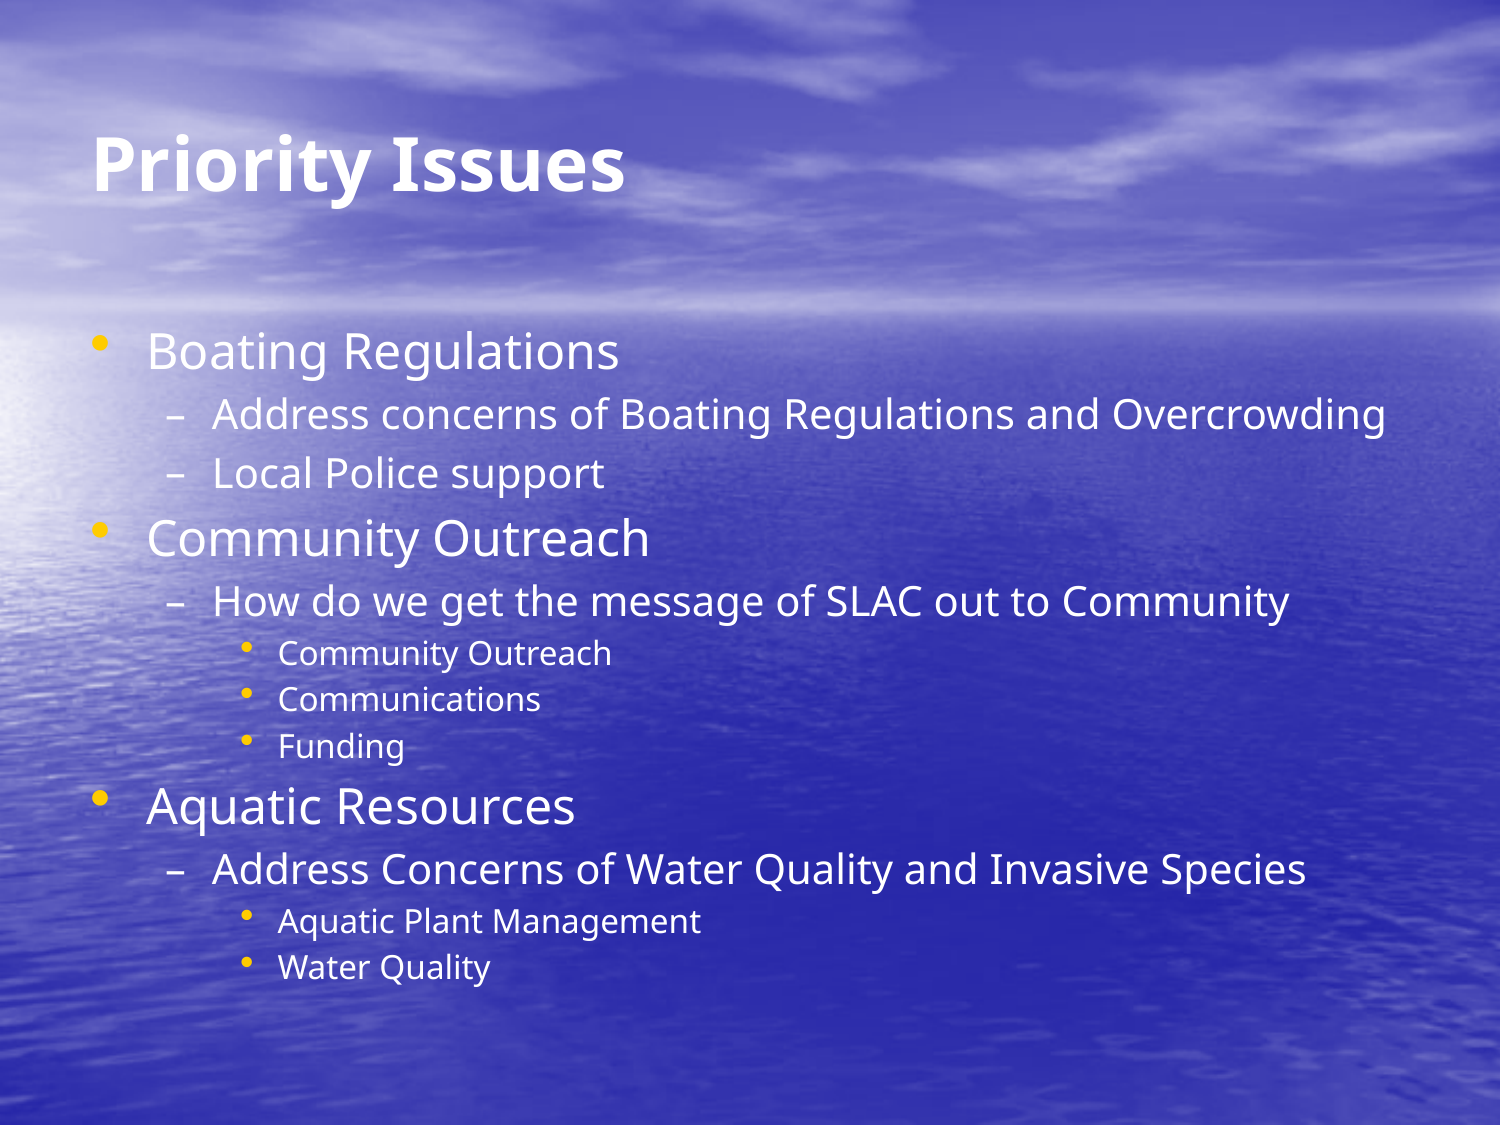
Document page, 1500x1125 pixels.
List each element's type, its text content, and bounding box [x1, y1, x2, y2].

list Boating Regulations Address concerns of Boating Regulations and Overcrowding Local Police support Community Outreach How do we get the message of SLAC out to Community Community Outreach Communications Funding Aquatic Resources Address Concerns of Water Quality and Invasive Species Aquatic Plant Management Water Quality [74, 312, 1426, 988]
title Priority Issues [74, 47, 1426, 276]
